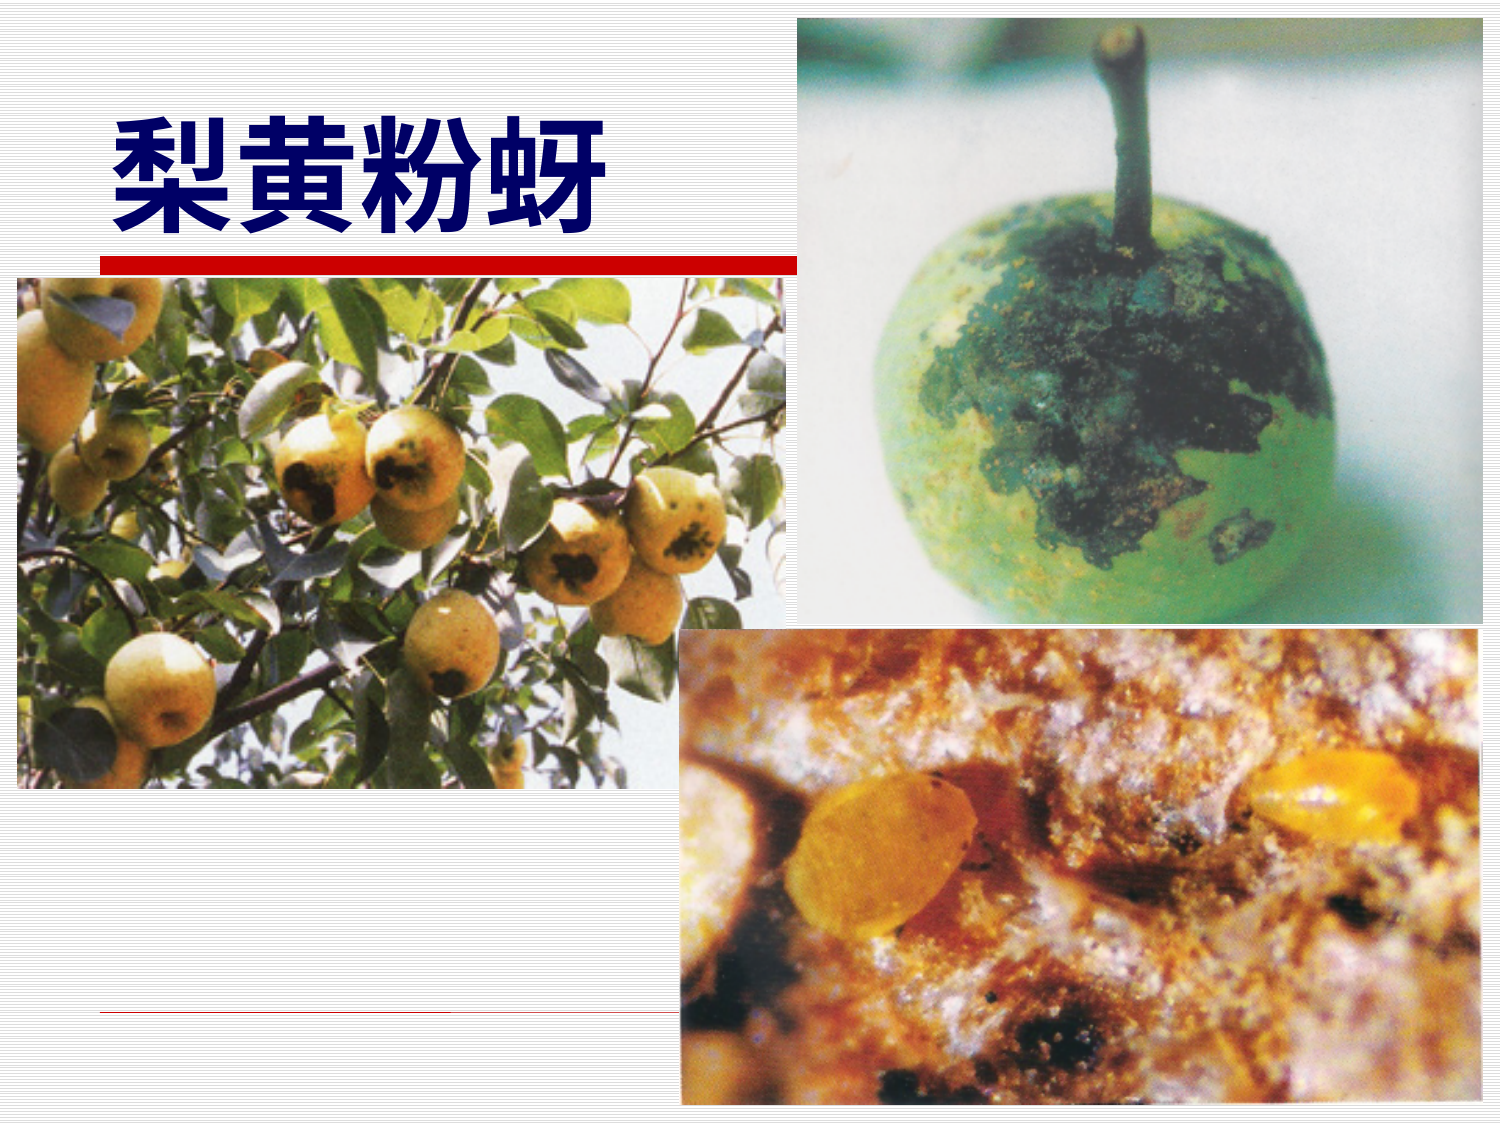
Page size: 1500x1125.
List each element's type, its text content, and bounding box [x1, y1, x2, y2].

picture [796, 18, 1483, 624]
title 梨黄粉蚜 [93, 49, 727, 256]
picture [678, 628, 1483, 1105]
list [17, 278, 786, 789]
